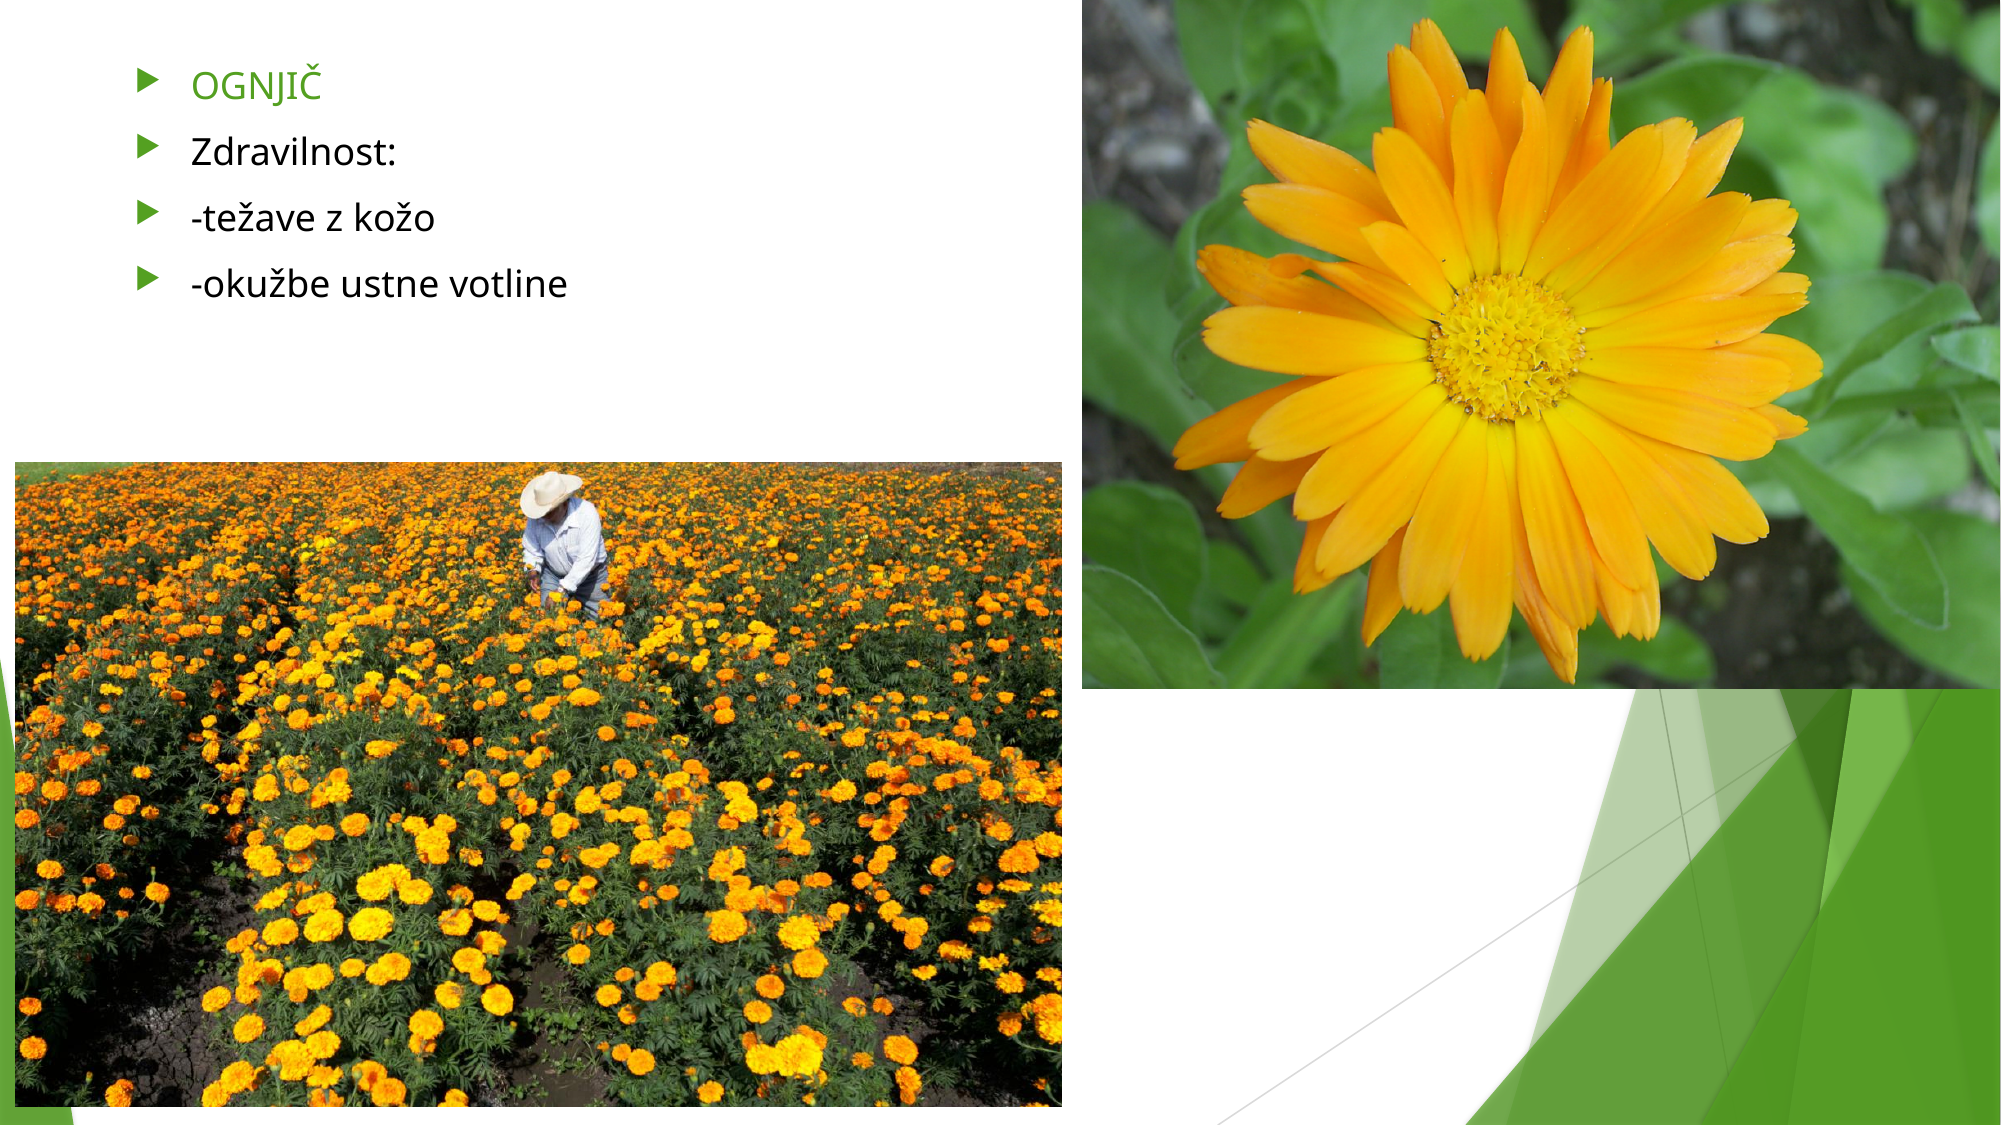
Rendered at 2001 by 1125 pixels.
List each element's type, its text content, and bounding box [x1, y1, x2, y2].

picture [1081, 0, 2000, 689]
list OGNJIČ Zdravilnost: -težave z kožo -okužbe ustne votline [119, 54, 1530, 905]
picture [15, 462, 1063, 1108]
